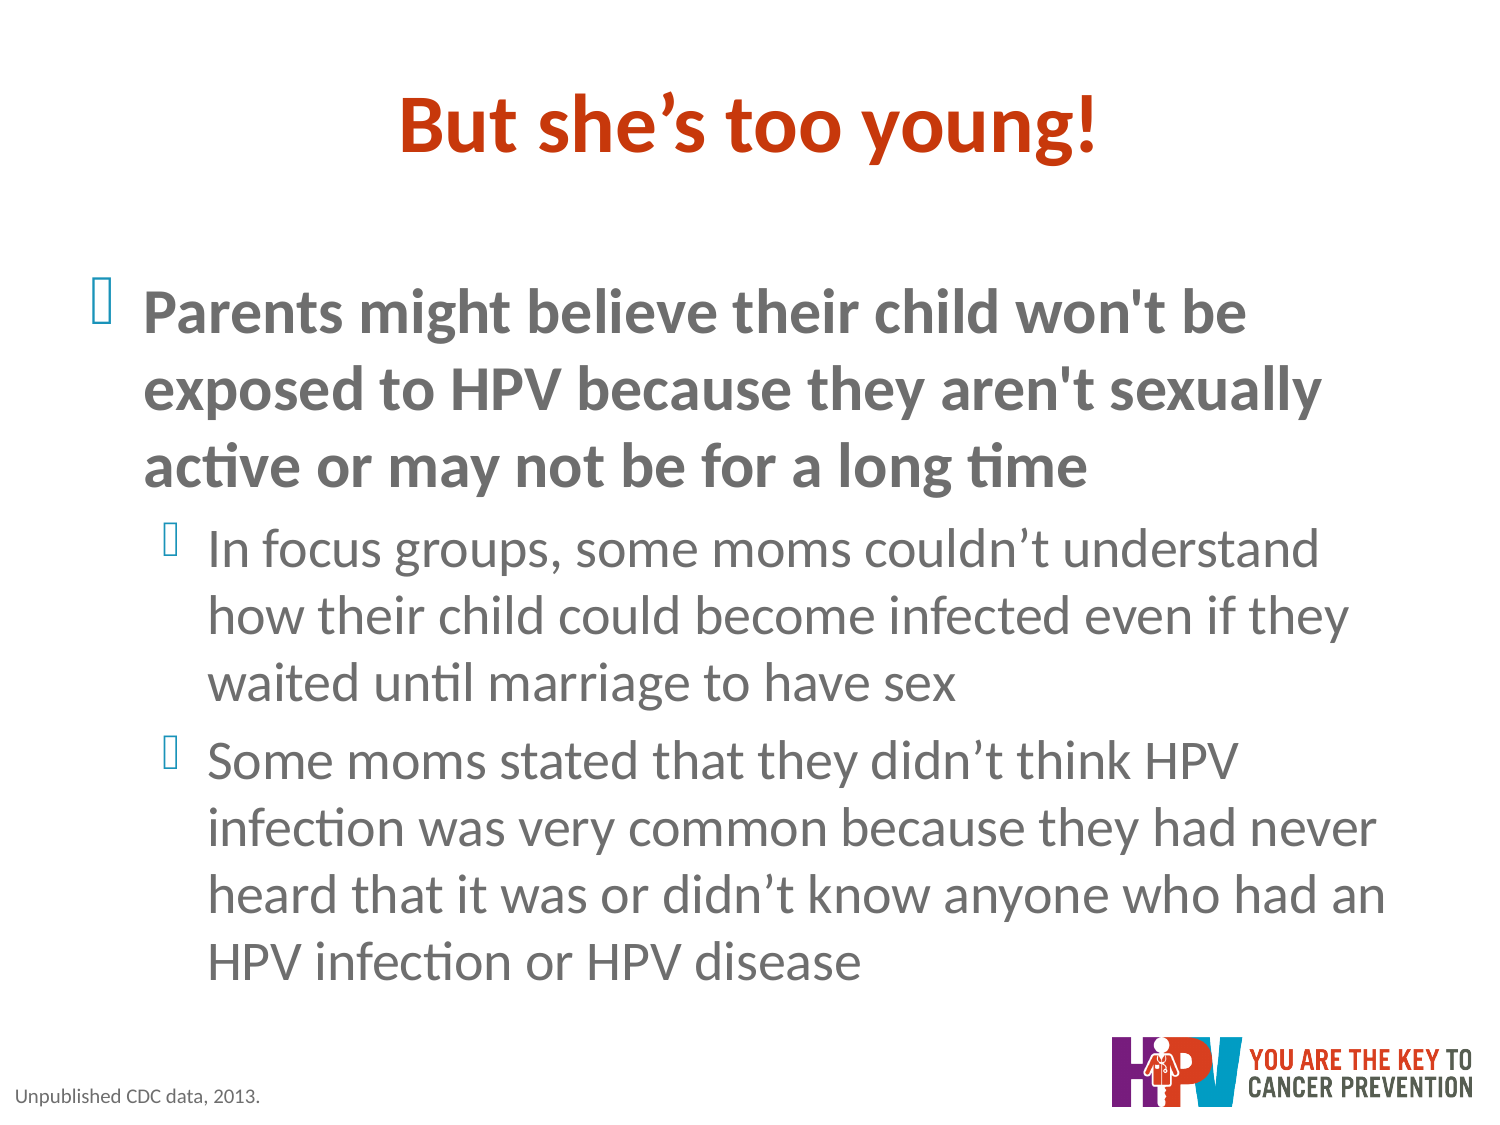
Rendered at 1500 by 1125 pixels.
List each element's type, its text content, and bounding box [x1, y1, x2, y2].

picture [1112, 1037, 1219, 1107]
text_box Unpublished CDC data, 2013. [0, 1074, 287, 1125]
title But she’s too young! [75, 24, 1425, 213]
list Parents might believe their child won't be exposed to HPV because they aren't sexually active or may not be for a long time In focus groups, some moms couldn’t understand how their child could become infected even if they waited until marriage to have sex Some moms stated that they didn’t think HPV infection was very common because they had never heard that it was or didn’t know anyone who had an HPV infection or HPV disease [75, 262, 1425, 1005]
picture [1233, 1037, 1472, 1107]
